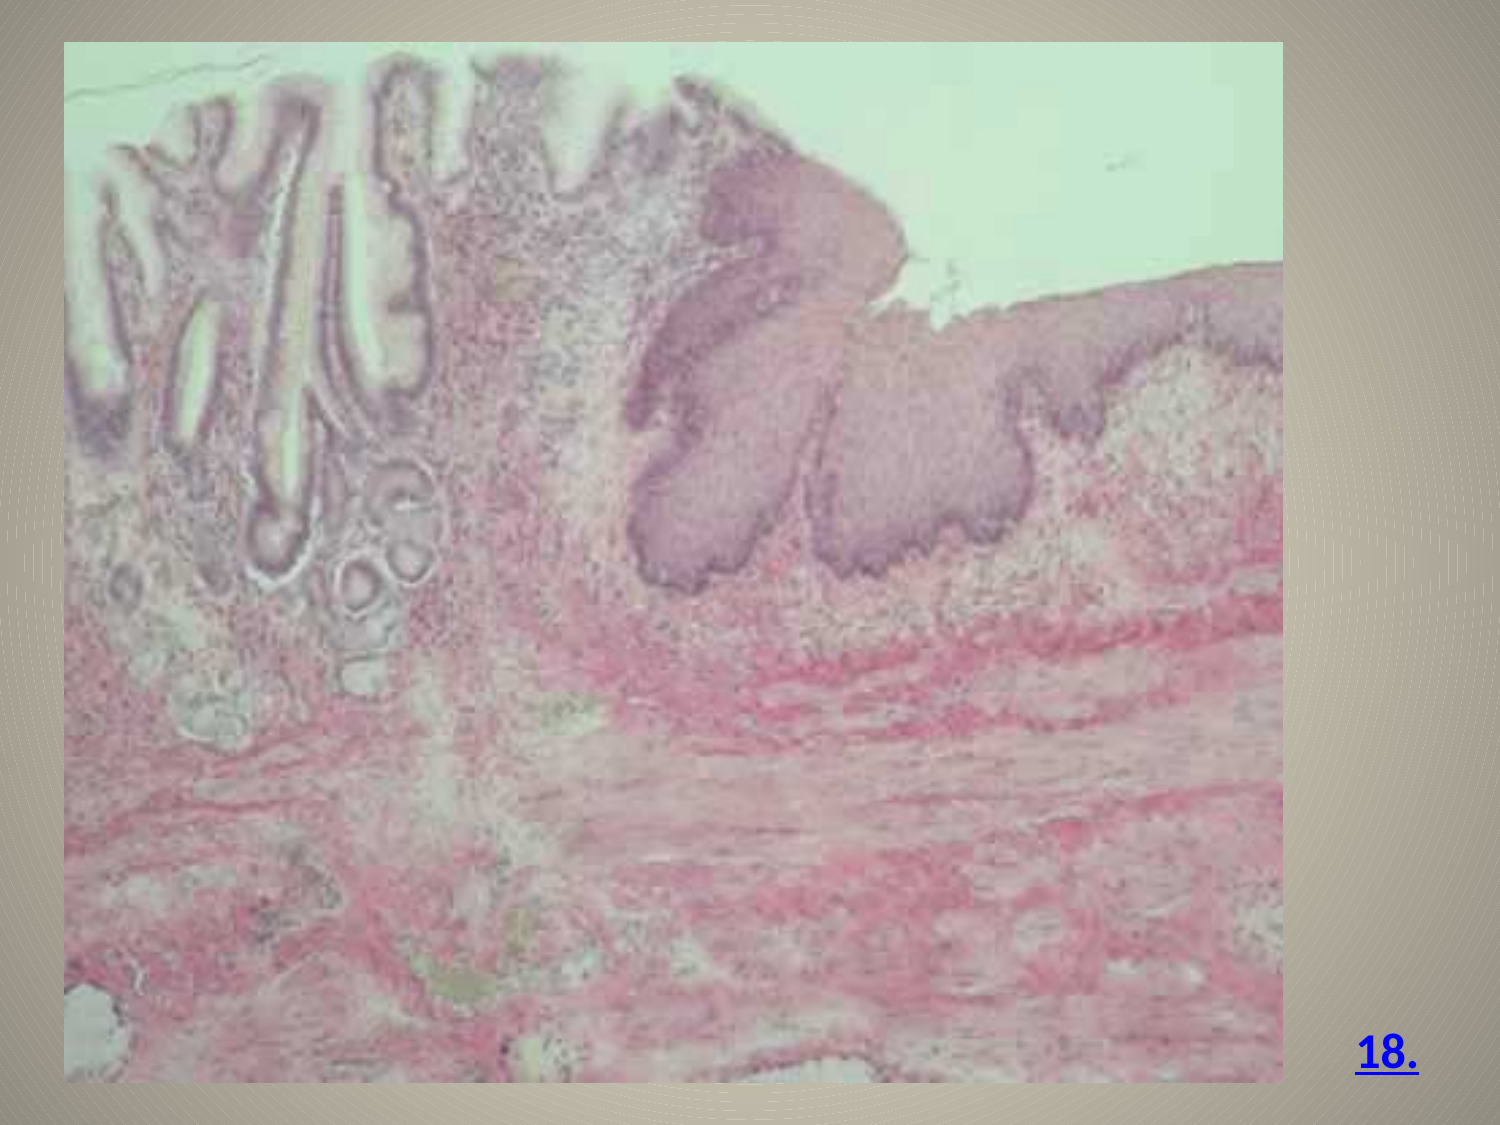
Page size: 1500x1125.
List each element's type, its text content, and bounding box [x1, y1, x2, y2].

text_box 18. [1340, 1011, 1451, 1087]
picture [64, 42, 1284, 1083]
